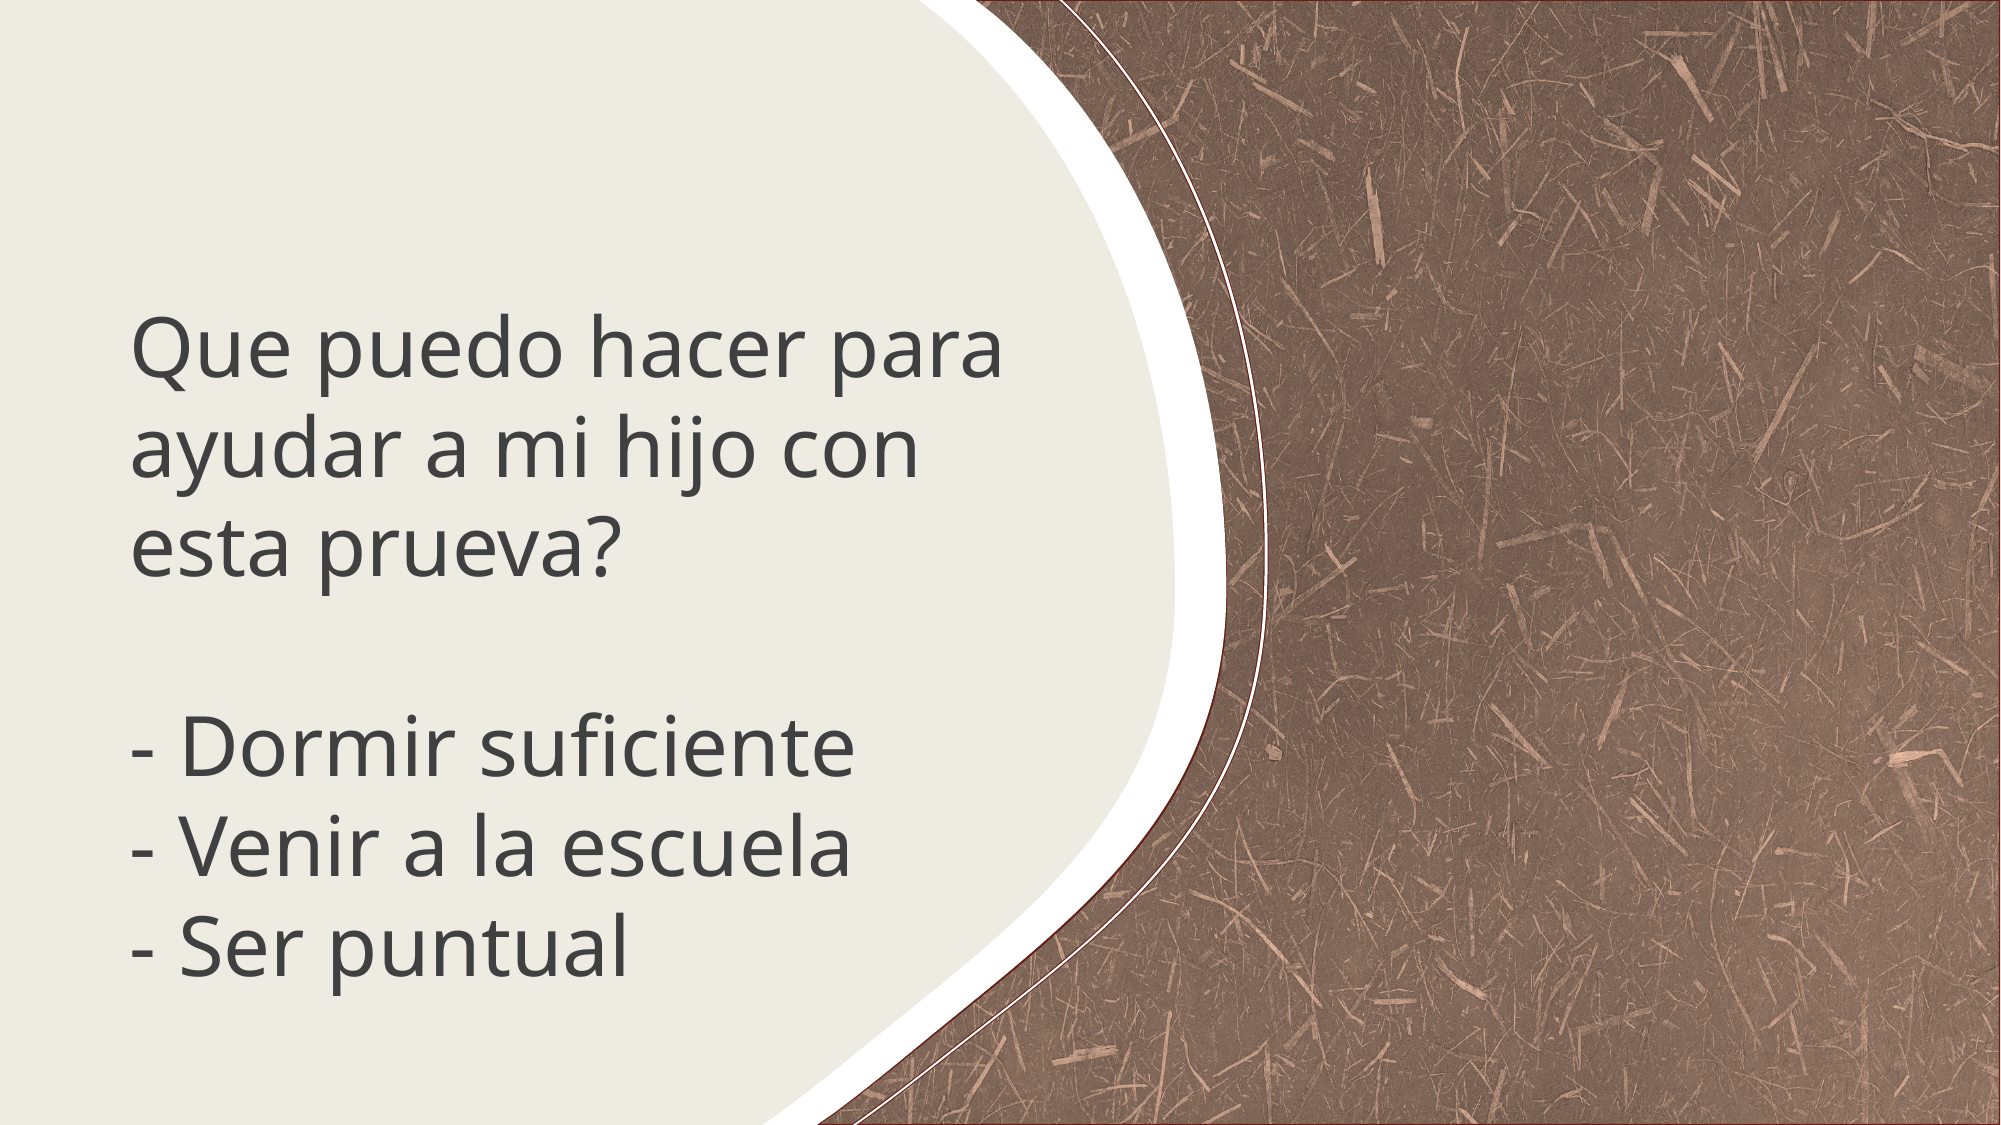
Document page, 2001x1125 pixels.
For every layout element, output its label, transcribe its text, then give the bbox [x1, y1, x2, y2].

title Que puedo hacer para ayudar a mi hijo con esta prueva? - Dormir suficiente - Venir a la escuela - Ser puntual [111, 53, 1050, 1125]
